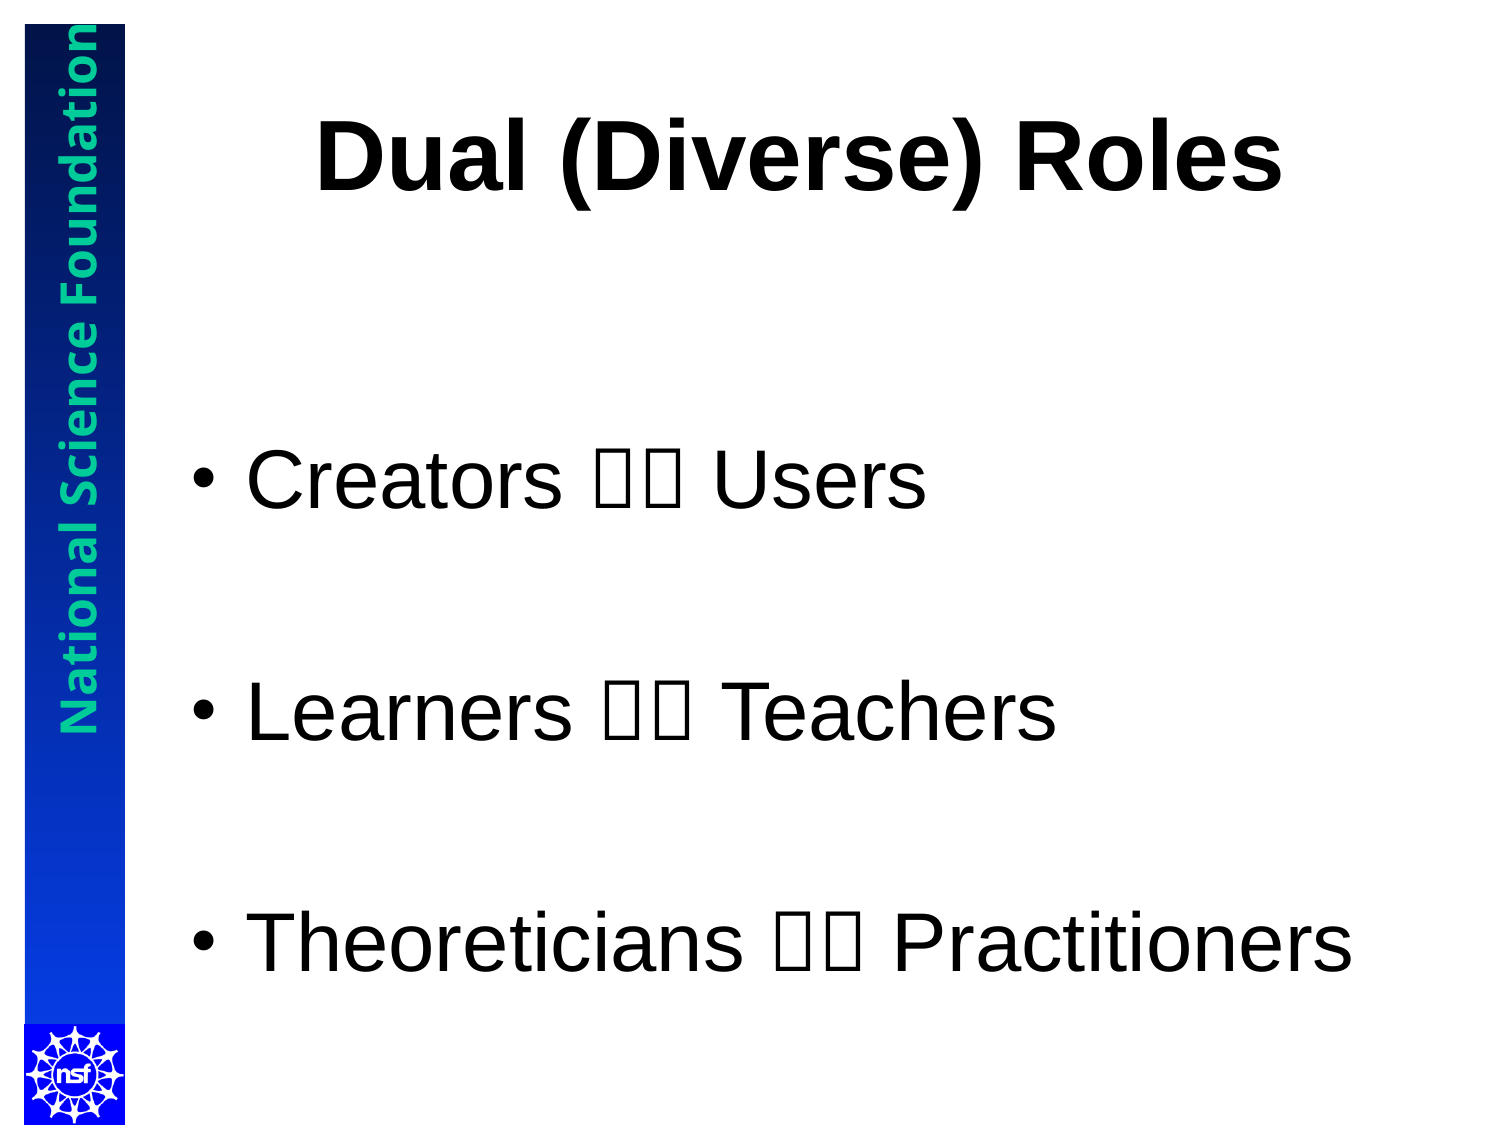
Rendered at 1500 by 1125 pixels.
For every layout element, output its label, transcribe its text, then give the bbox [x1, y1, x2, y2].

list Creators  Users Learners  Teachers Theoreticians  Practitioners [174, 424, 1450, 963]
picture [24, 1024, 125, 1125]
title Dual (Diverse) Roles [162, 28, 1438, 285]
